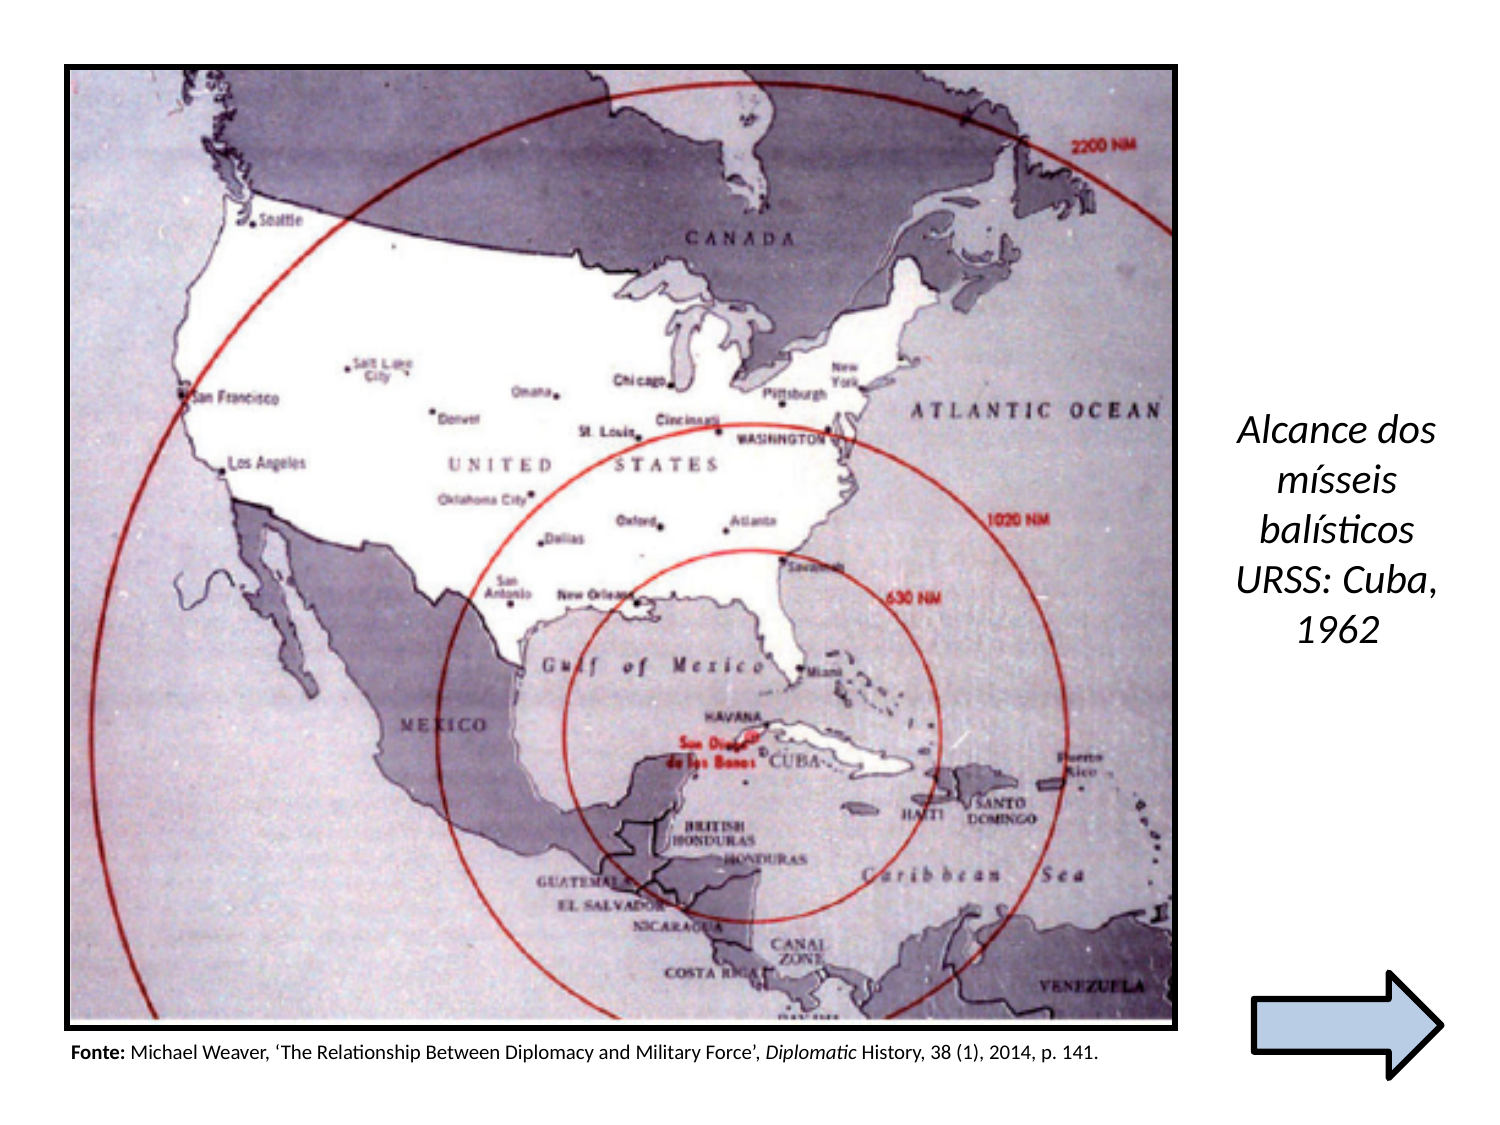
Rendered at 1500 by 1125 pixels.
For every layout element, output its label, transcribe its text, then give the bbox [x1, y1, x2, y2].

title Alcance dos mísseis balísticos URSS: Cuba, 1962 [1218, 351, 1456, 704]
text_box Fonte: Michael Weaver, ‘The Relationship Between Diplomacy and Military Force’, Diplomatic History, 38 (1), 2014, p. 141. [46, 1031, 1161, 1071]
picture [70, 70, 1173, 1026]
text_box [1251, 970, 1444, 1080]
